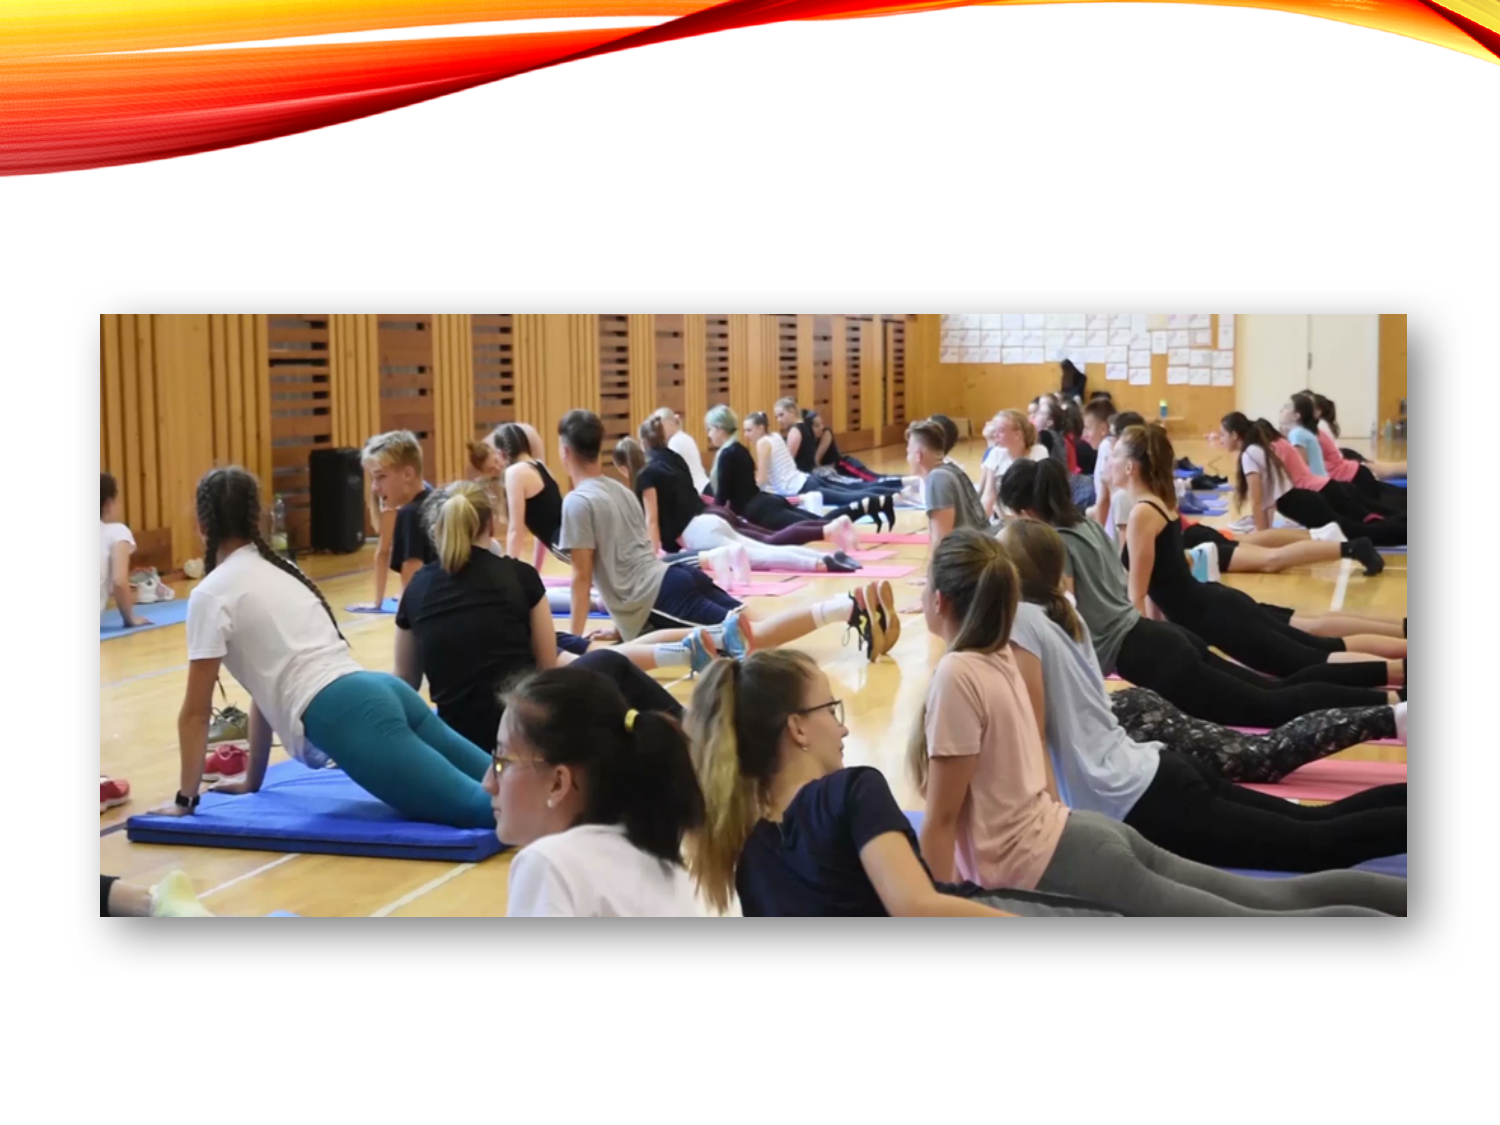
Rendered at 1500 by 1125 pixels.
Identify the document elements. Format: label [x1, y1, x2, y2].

picture [0, 0, 1500, 178]
picture [100, 314, 1407, 918]
